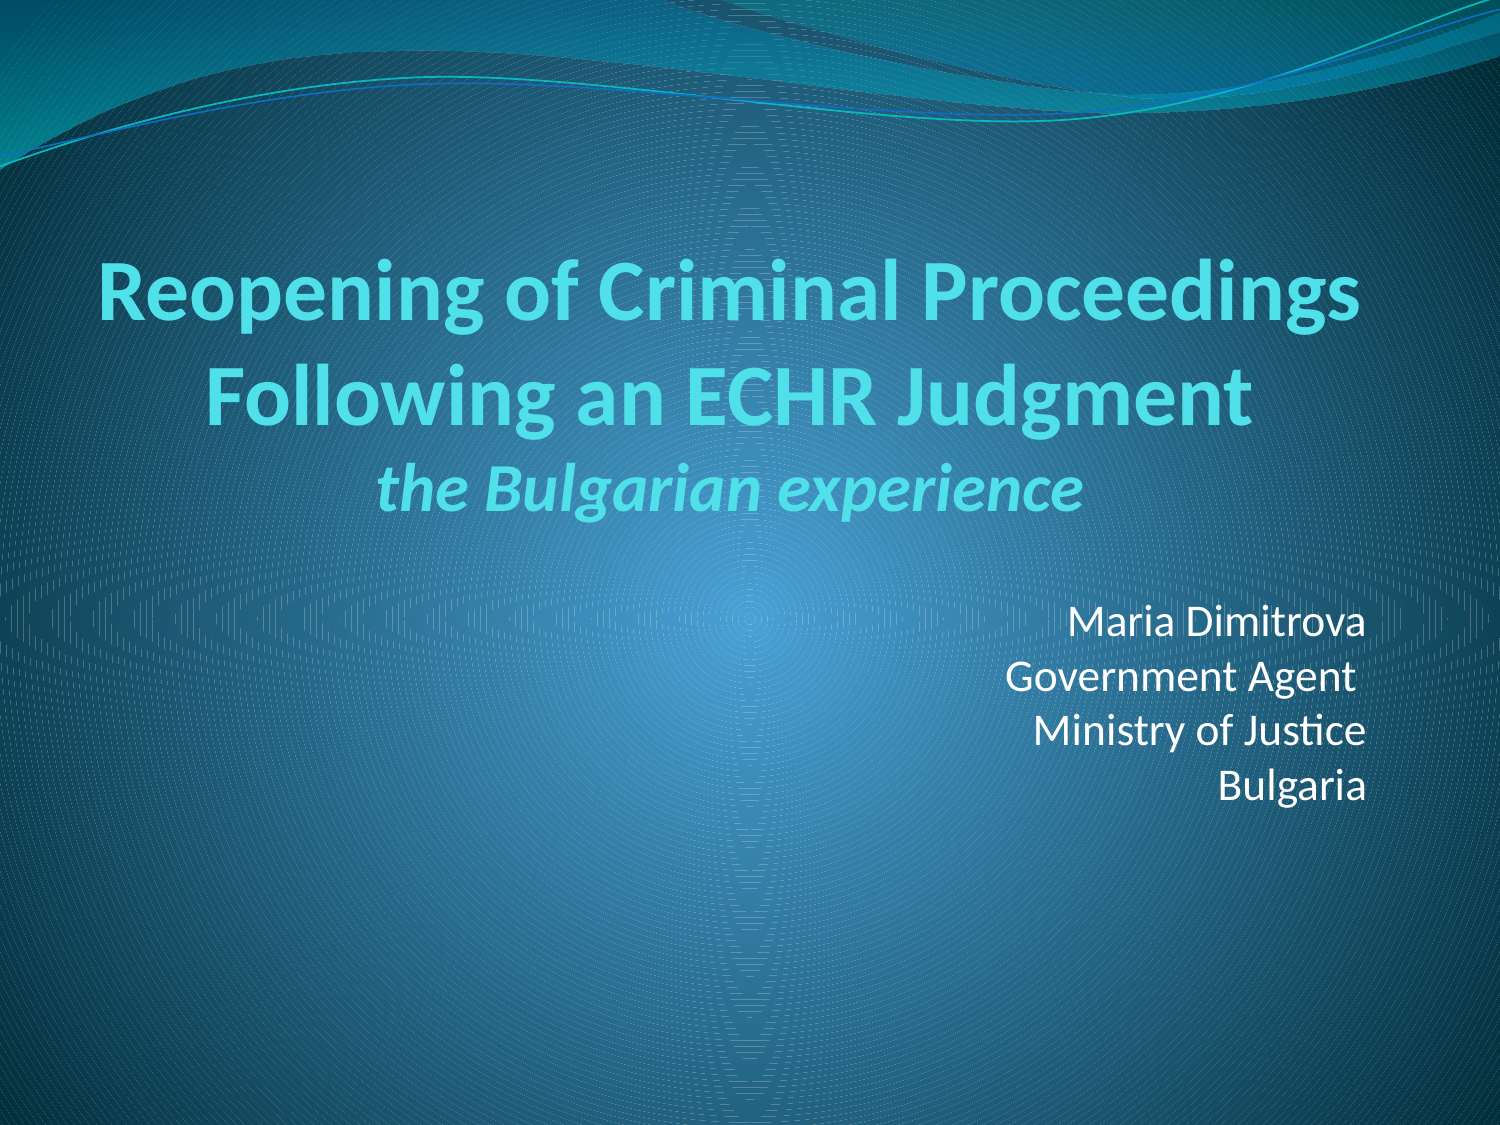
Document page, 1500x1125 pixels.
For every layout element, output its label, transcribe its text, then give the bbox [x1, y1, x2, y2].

title Reopening of Criminal Proceedings Following an ECHR Judgment the Bulgarian experience [87, 224, 1376, 525]
subtitle Maria Dimitrova Government Agent Ministry of Justice Bulgaria [87, 529, 1376, 818]
